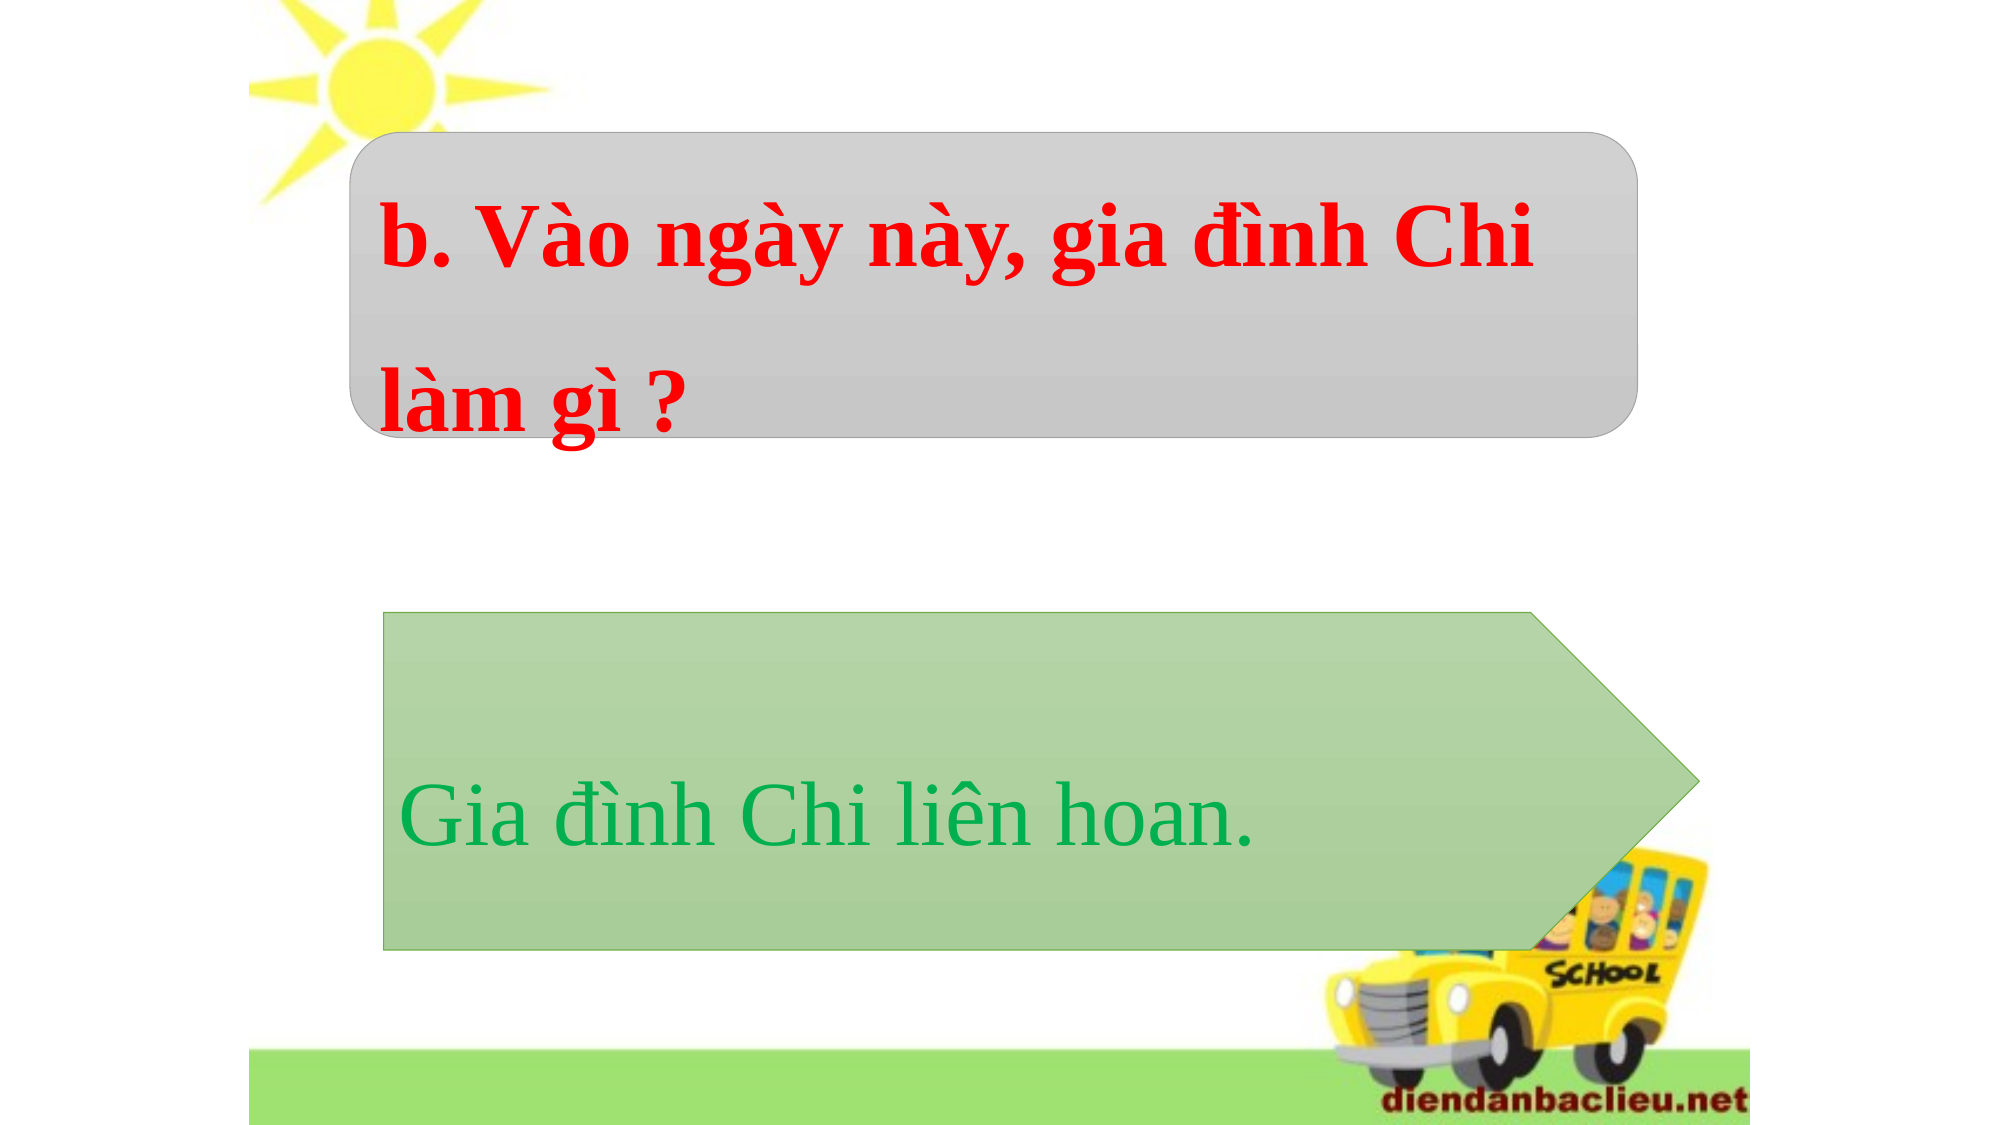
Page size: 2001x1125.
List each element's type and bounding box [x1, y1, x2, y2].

picture [249, 0, 1750, 1125]
